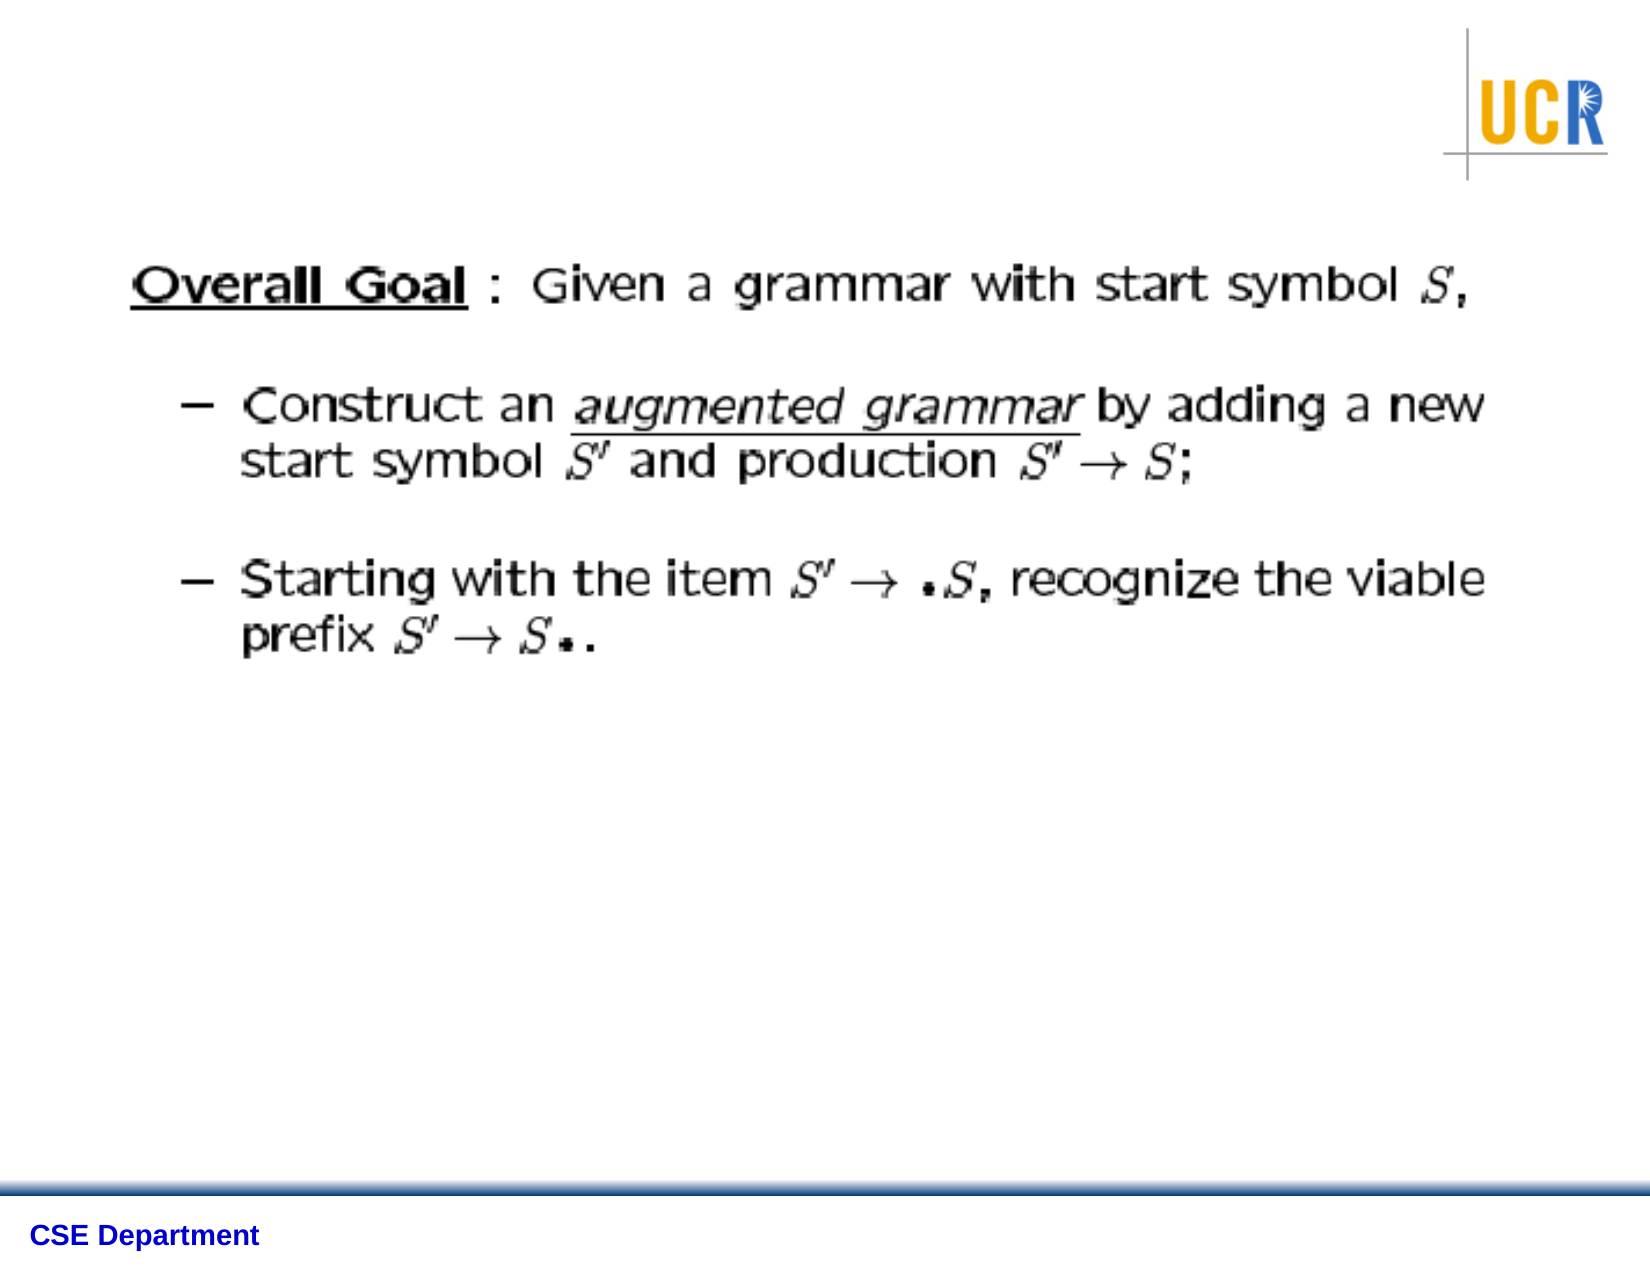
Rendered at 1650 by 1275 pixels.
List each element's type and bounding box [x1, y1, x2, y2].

picture [1432, 0, 1650, 196]
picture [59, 218, 1561, 687]
